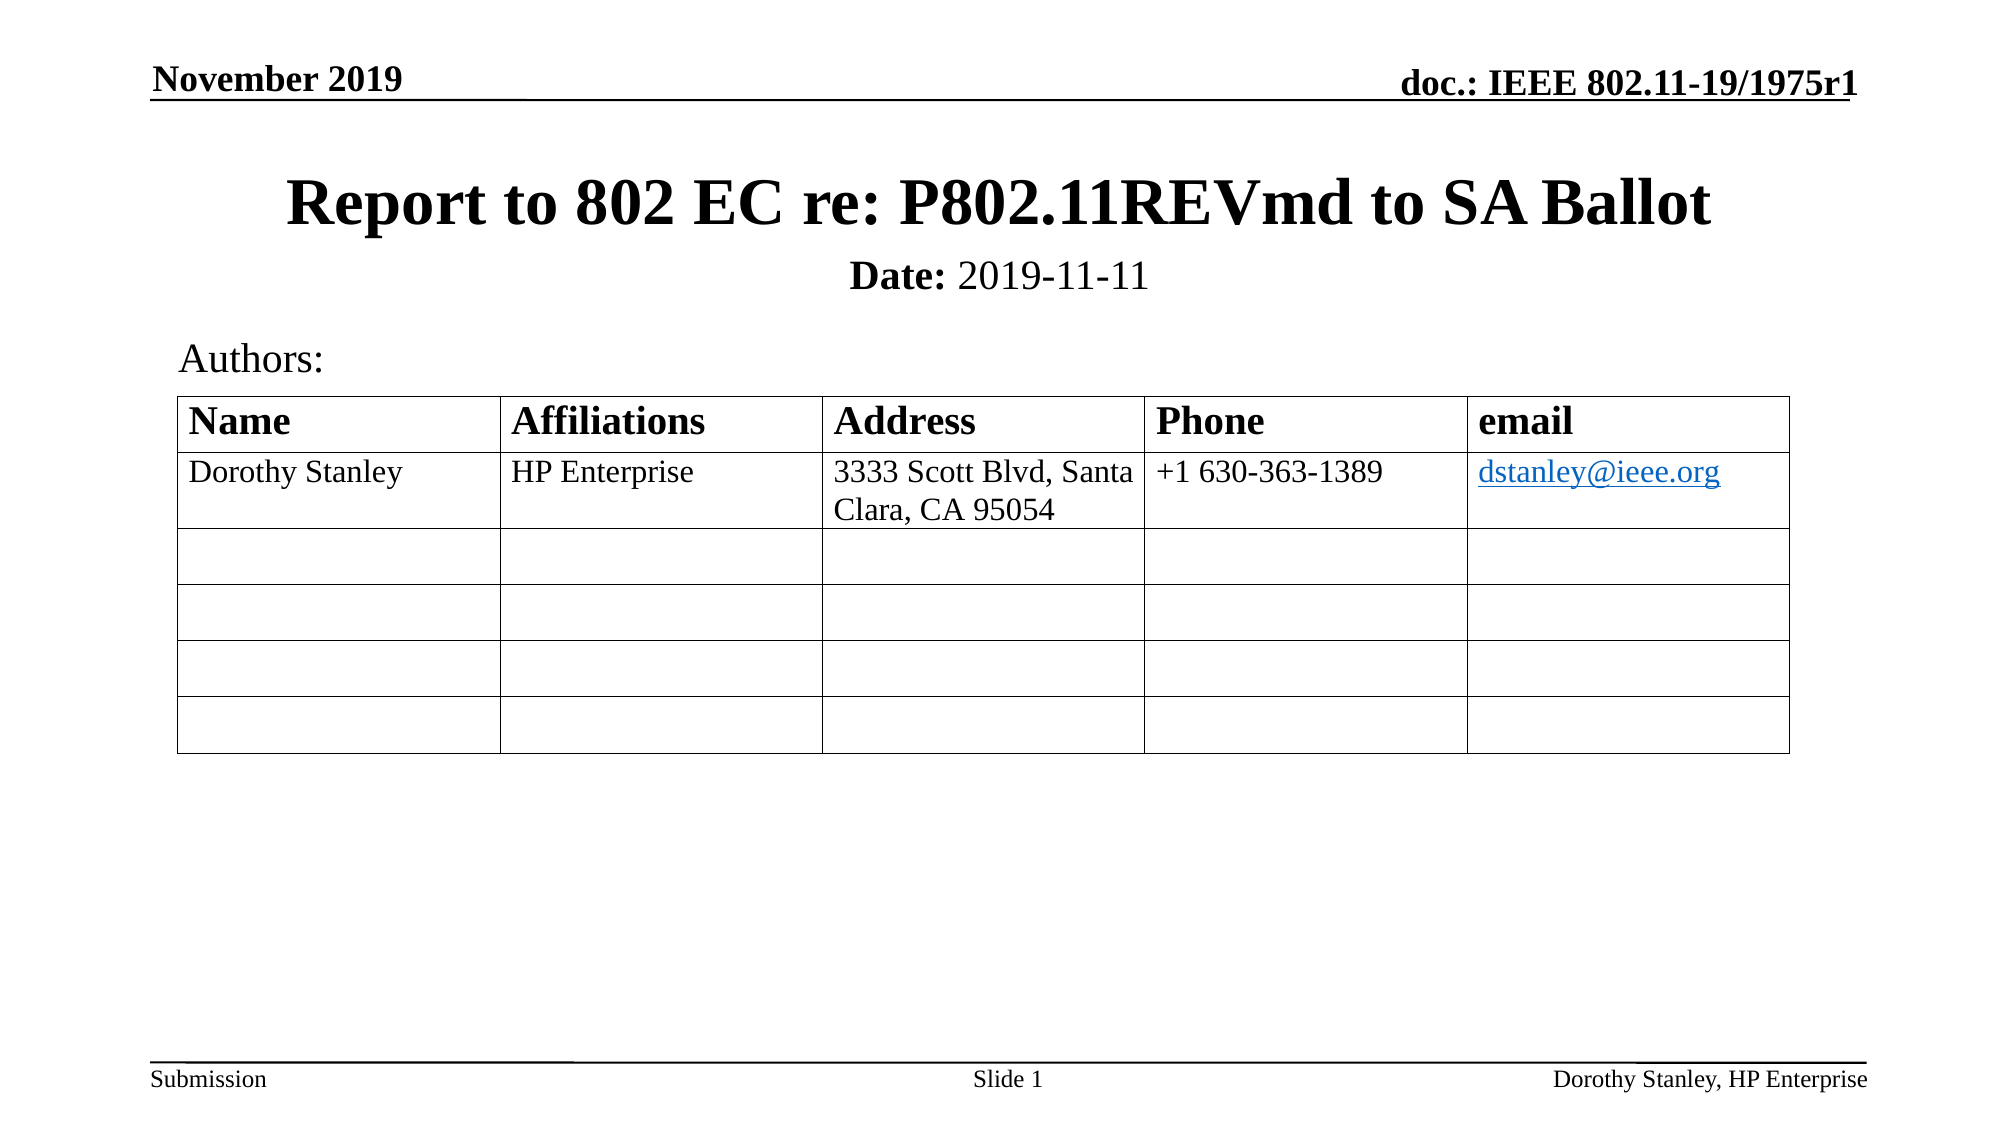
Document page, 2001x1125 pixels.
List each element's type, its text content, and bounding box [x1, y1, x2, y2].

text_box Authors: [162, 323, 401, 387]
title Report to 802 EC re: P802.11REVmd to SA Ballot [149, 76, 1851, 319]
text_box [162, 395, 1841, 805]
slide_number Slide 1 [950, 1061, 1067, 1123]
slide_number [152, 54, 563, 100]
footer Dorothy Stanley, HP Enterprise [1171, 1061, 1869, 1093]
subtitle Date: 2019-11-11 [299, 239, 1701, 319]
